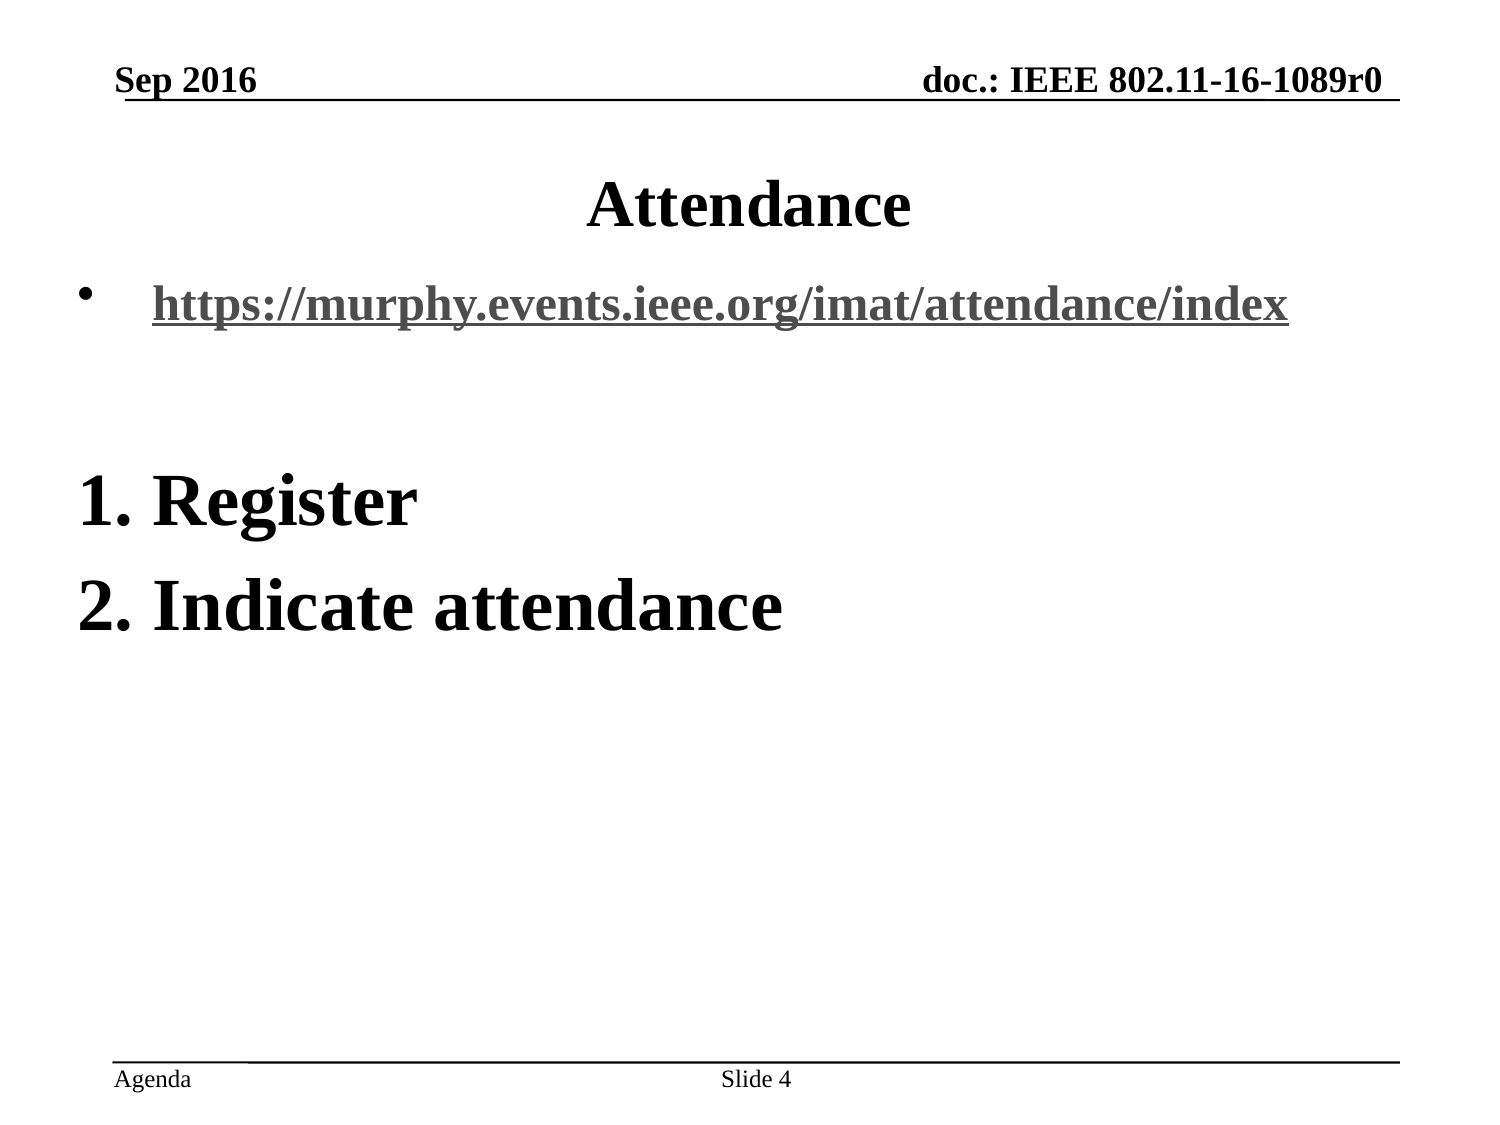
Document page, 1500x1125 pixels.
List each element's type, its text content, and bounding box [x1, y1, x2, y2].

text_box Slide 4 [675, 1062, 838, 1093]
title Attendance [112, 112, 1388, 262]
list https://murphy.events.ieee.org/imat/attendance/index Register Indicate attendance [62, 262, 1388, 1001]
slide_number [114, 54, 265, 101]
